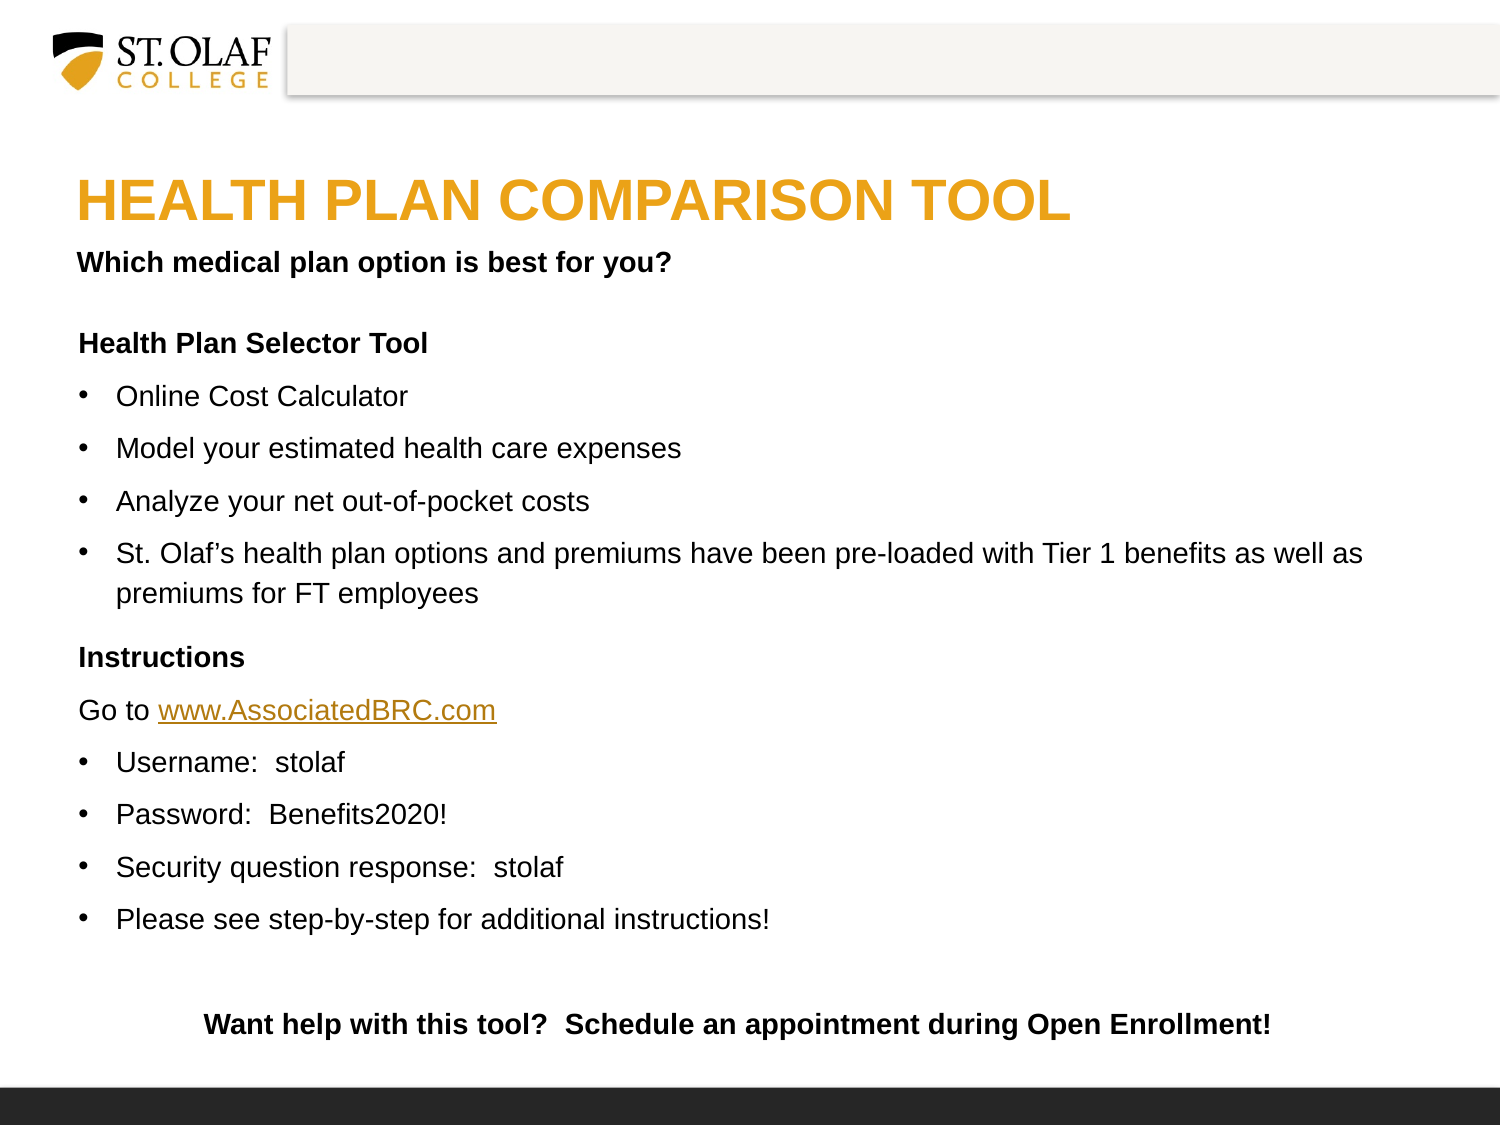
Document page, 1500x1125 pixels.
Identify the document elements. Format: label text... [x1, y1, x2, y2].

title Health plan comparison Tool [76, 162, 1397, 238]
list Which medical plan option is best for you? [76, 238, 1397, 289]
picture [50, 24, 275, 96]
list Health Plan Selector Tool Online Cost Calculator Model your estimated health care expenses Analyze your net out-of-pocket costs St. Olaf’s health plan options and premiums have been pre-loaded with Tier 1 benefits as well as premiums for FT employees Instructions Go to www.AssociatedBRC.com Username: stolaf Password: Benefits2020! Security question response: stolaf Please see step-by-step for additional instructions! Want help with this tool? Schedule an appointment during Open Enrollment! [78, 312, 1399, 993]
text_box [0, 1087, 1500, 1125]
